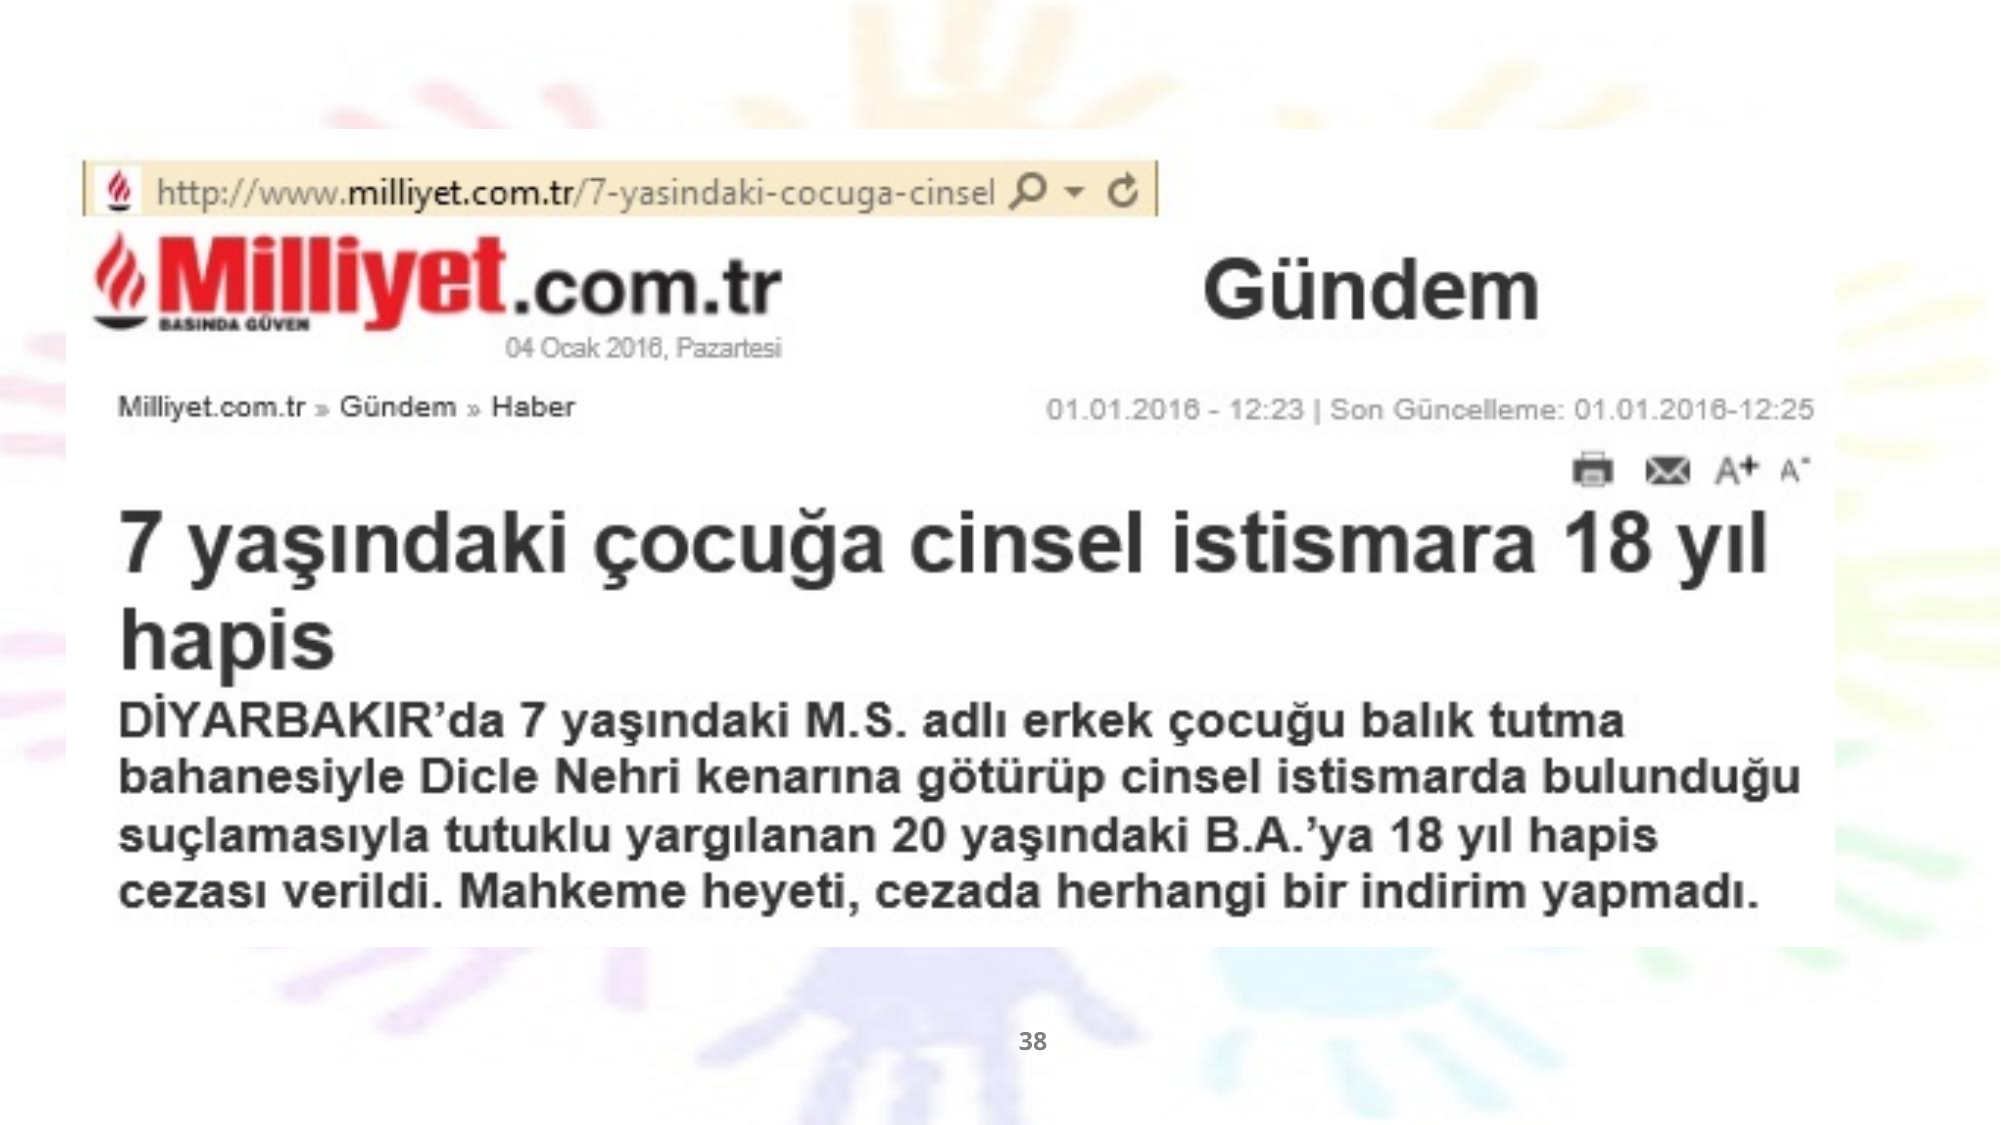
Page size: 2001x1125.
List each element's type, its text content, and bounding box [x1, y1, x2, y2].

slide_number 38 [833, 1012, 1234, 1073]
picture [0, 0, 2001, 1125]
